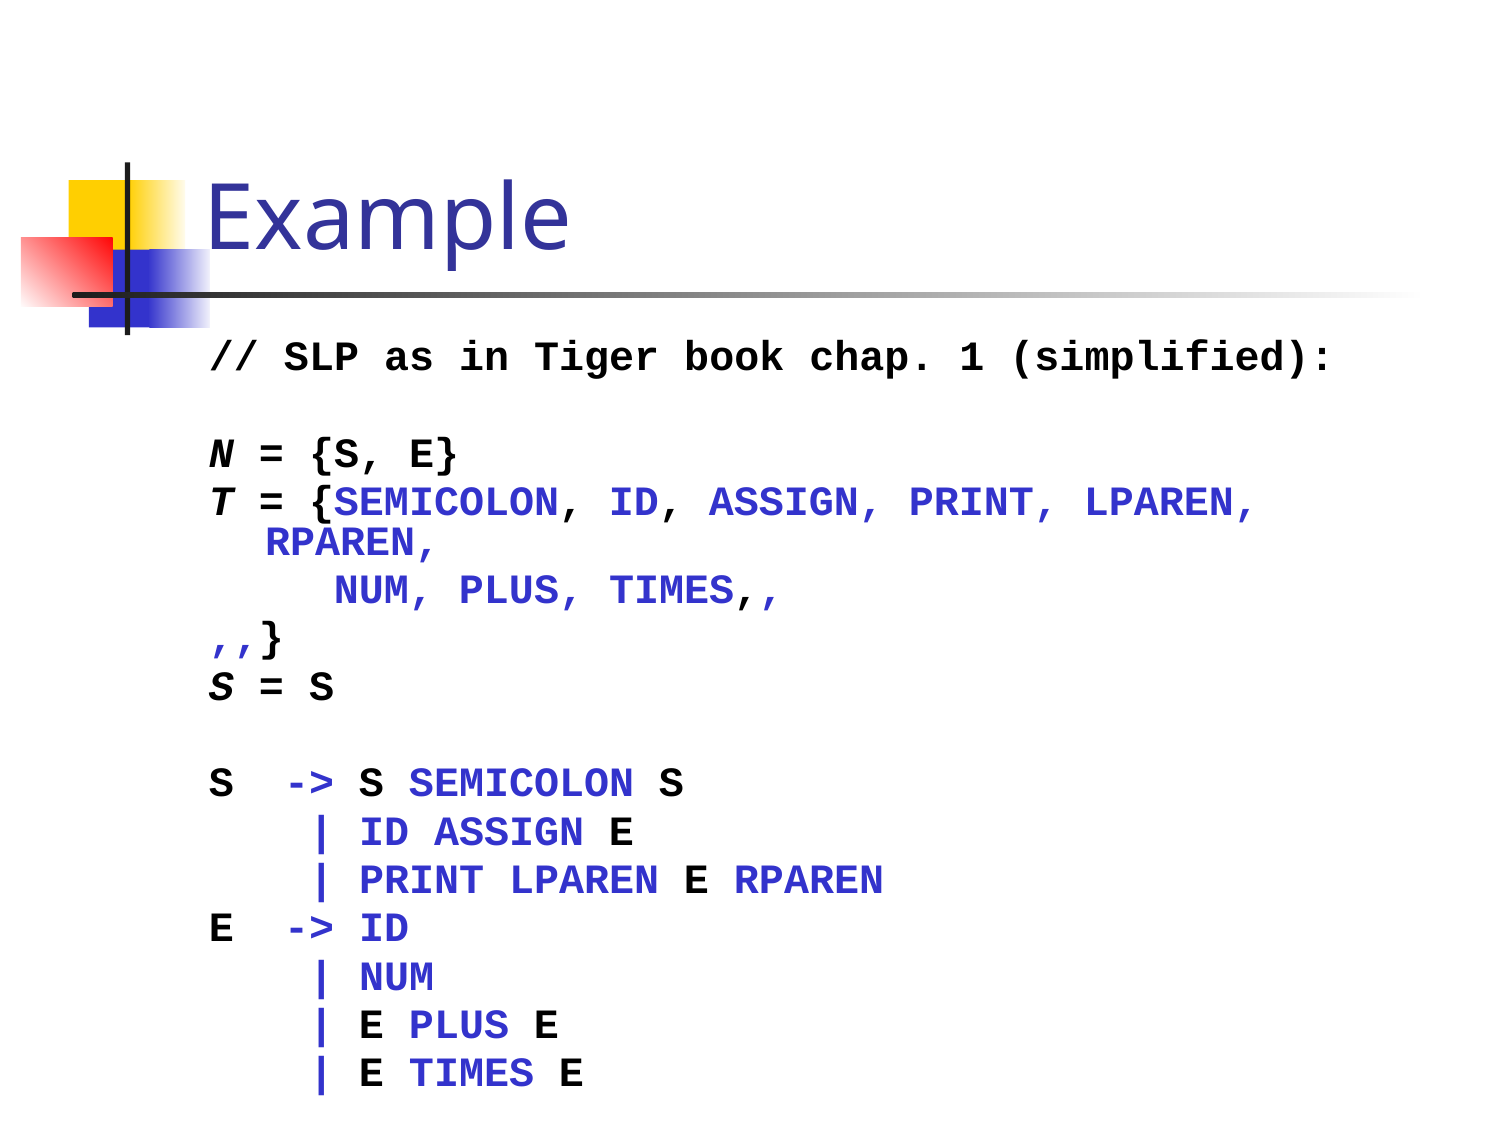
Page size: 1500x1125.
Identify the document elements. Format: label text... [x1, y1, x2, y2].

title Example [188, 35, 1468, 275]
list // SLP as in Tiger book chap. 1 (simplified): N = {S, E} T = {SEMICOLON, ID, ASSIGN, PRINT, LPAREN, RPAREN, NUM, PLUS, TIMES,, ,,} S = S S -> S SEMICOLON S | ID ASSIGN E | PRINT LPAREN E RPAREN E -> ID | NUM | E PLUS E | E TIMES E [193, 331, 1469, 1006]
